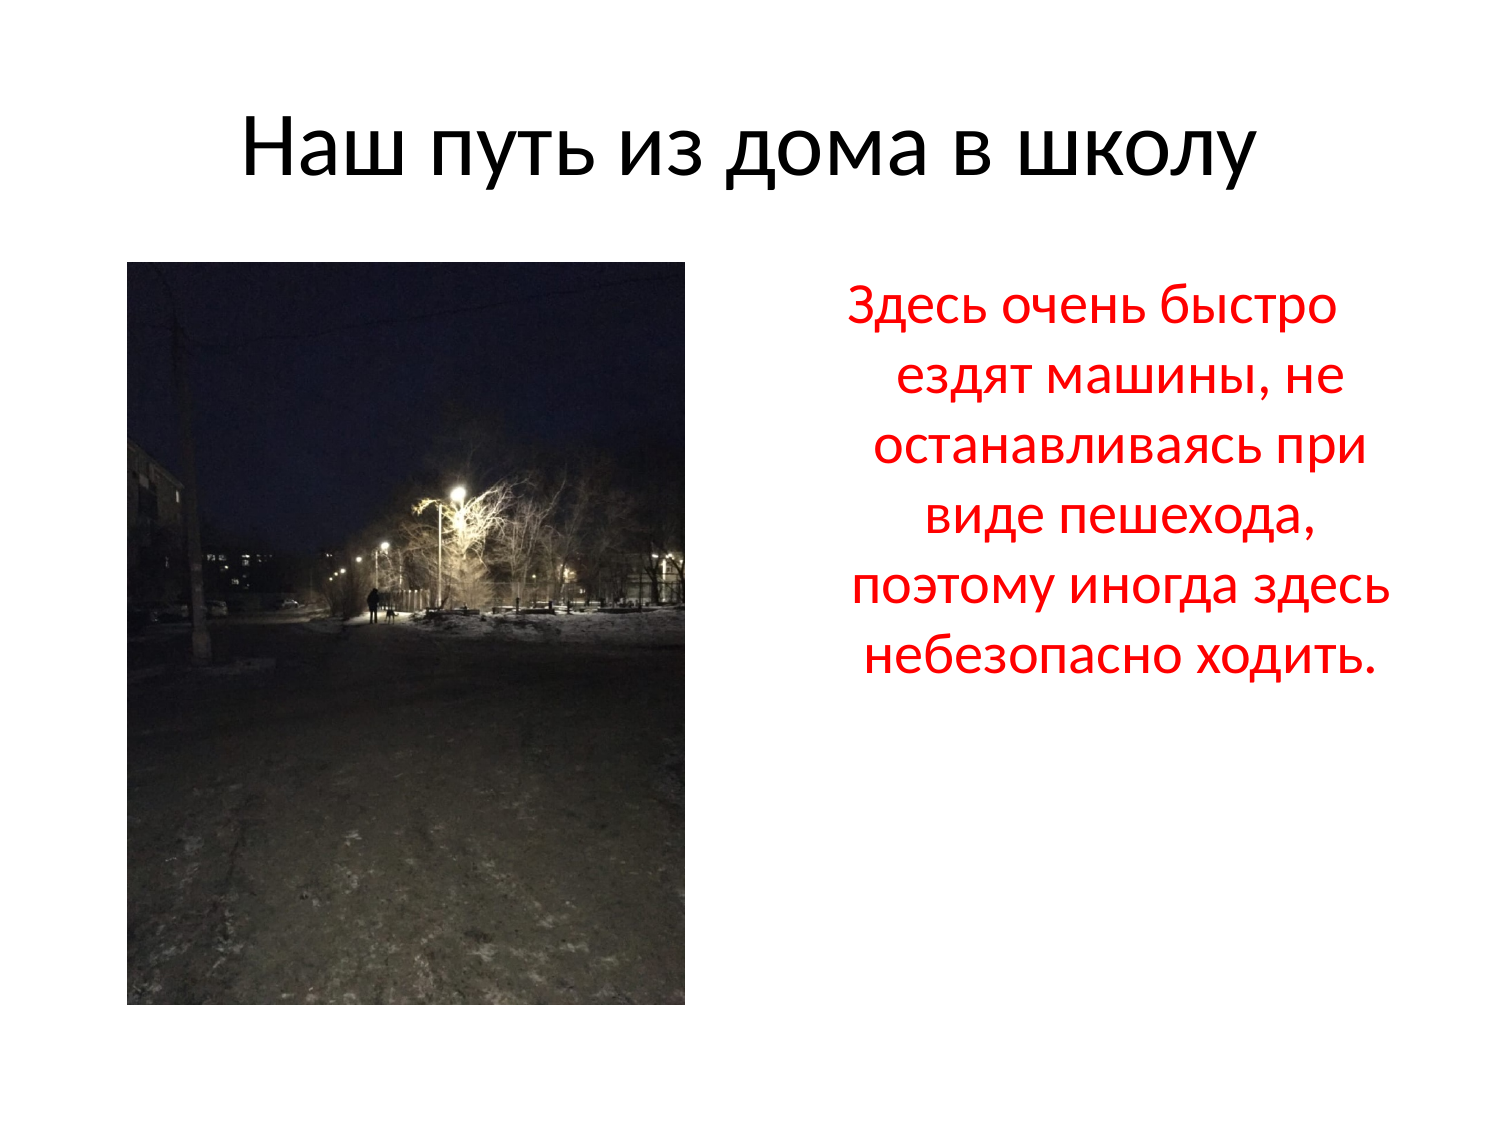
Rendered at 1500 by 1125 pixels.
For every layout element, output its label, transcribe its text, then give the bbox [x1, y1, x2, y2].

title Наш путь из дома в школу [75, 45, 1425, 233]
list Здесь очень быстро ездят машины, не останавливаясь при виде пешехода, поэтому иногда здесь небезопасно ходить. [761, 257, 1425, 1001]
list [127, 262, 685, 1006]
